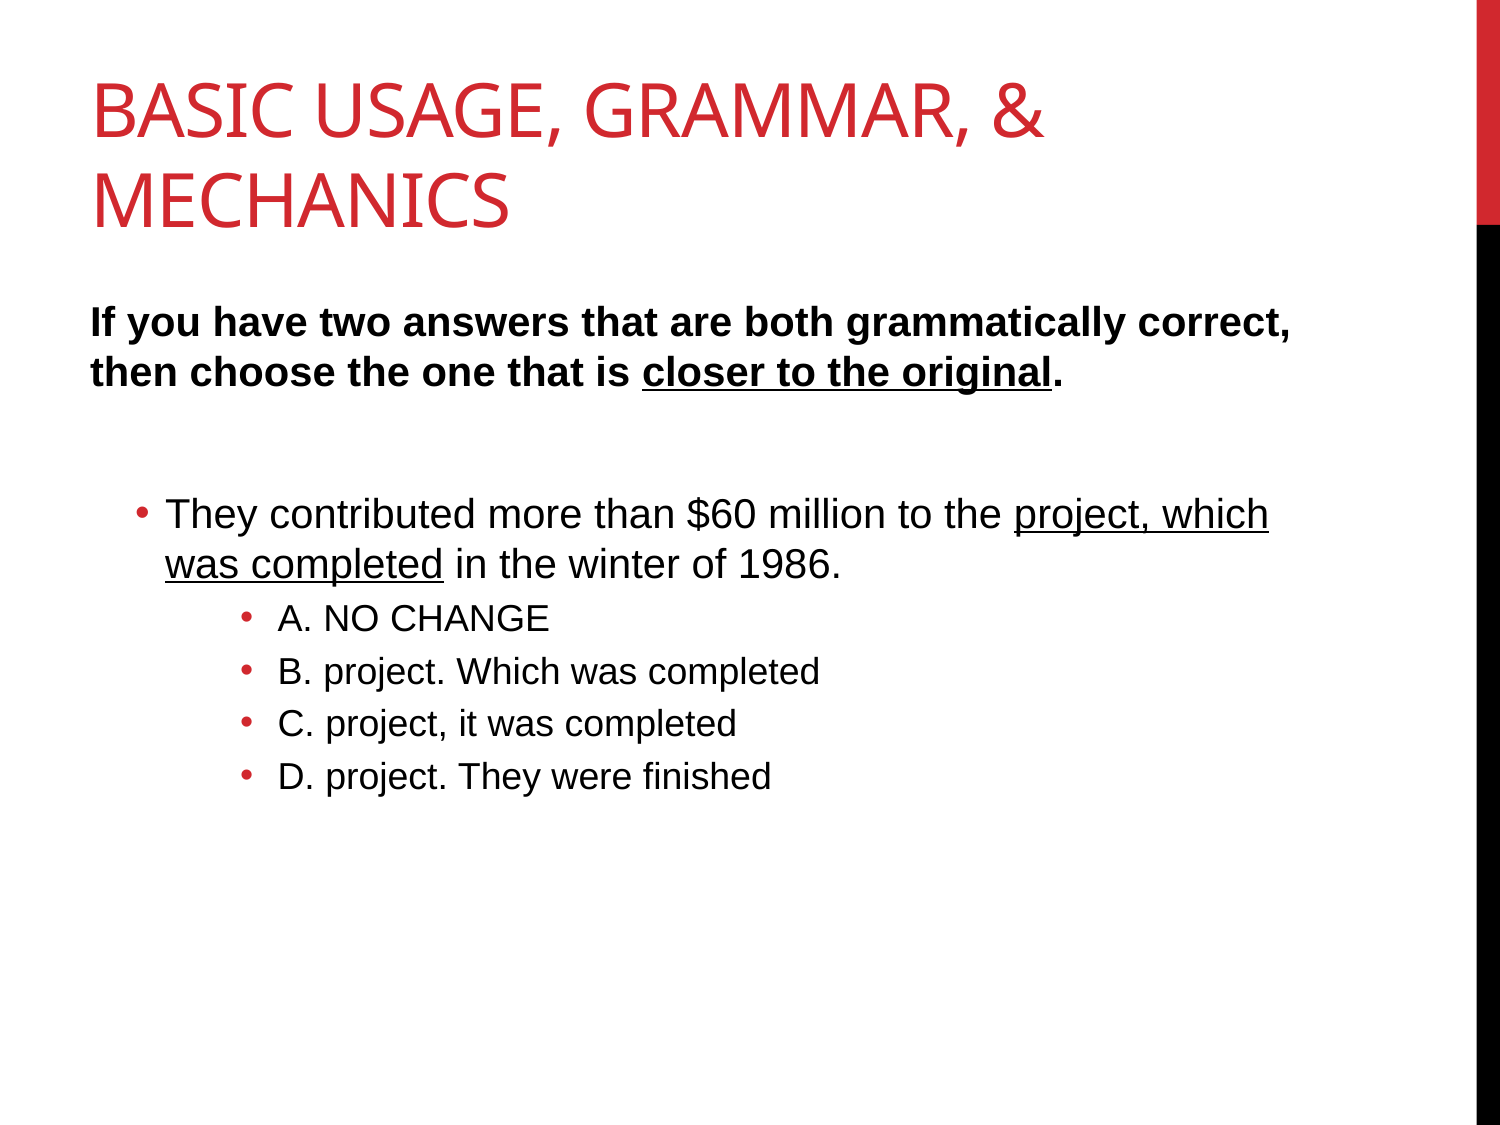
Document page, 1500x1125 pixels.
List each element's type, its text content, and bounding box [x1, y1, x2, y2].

title Basic usage, grammar, & mechanics [75, 25, 1125, 250]
list If you have two answers that are both grammatically correct, then choose the one that is closer to the original. They contributed more than $60 million to the project, which was completed in the winter of 1986. A. NO CHANGE B. project. Which was completed C. project, it was completed D. project. They were finished [75, 287, 1325, 1005]
